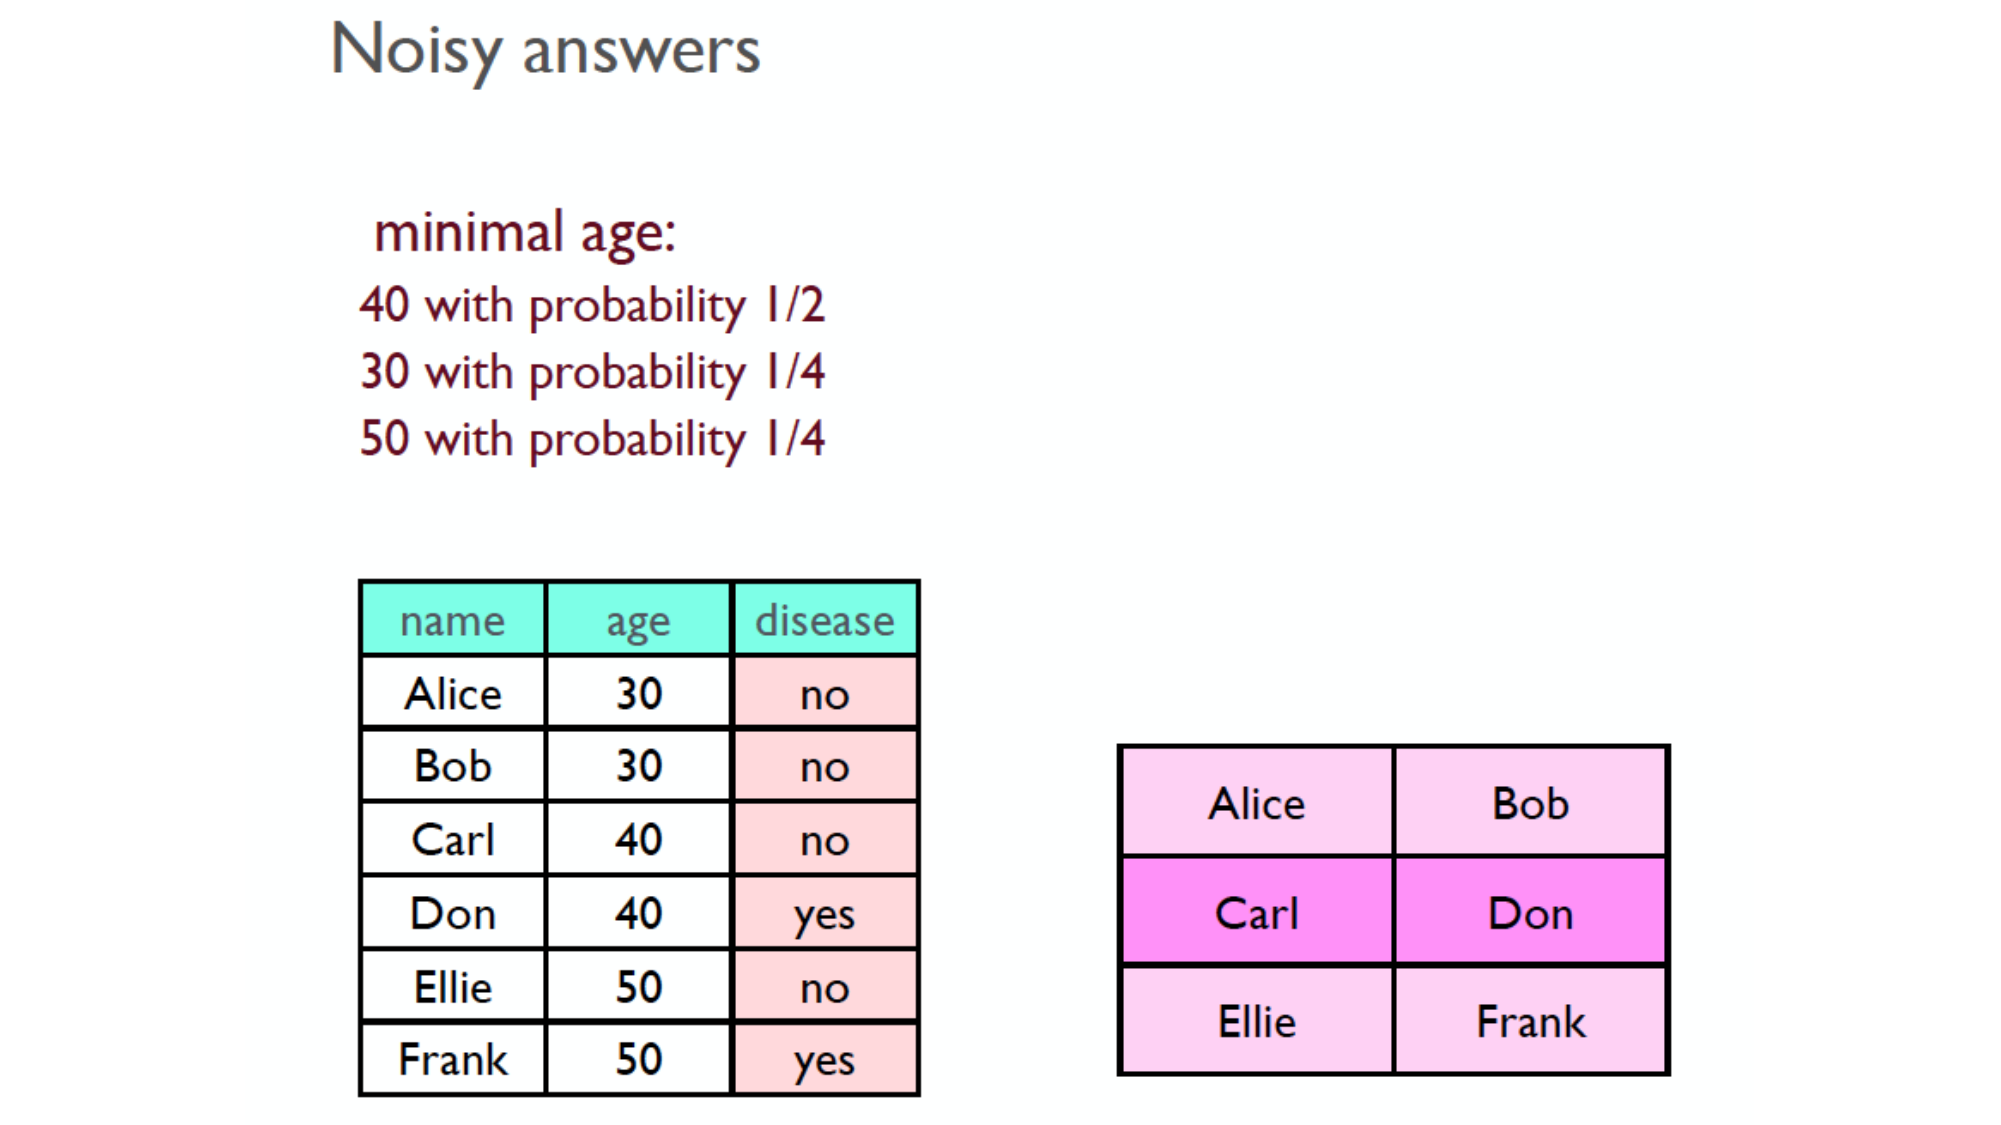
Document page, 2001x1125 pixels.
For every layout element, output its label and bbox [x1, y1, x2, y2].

picture [245, 0, 1754, 1125]
